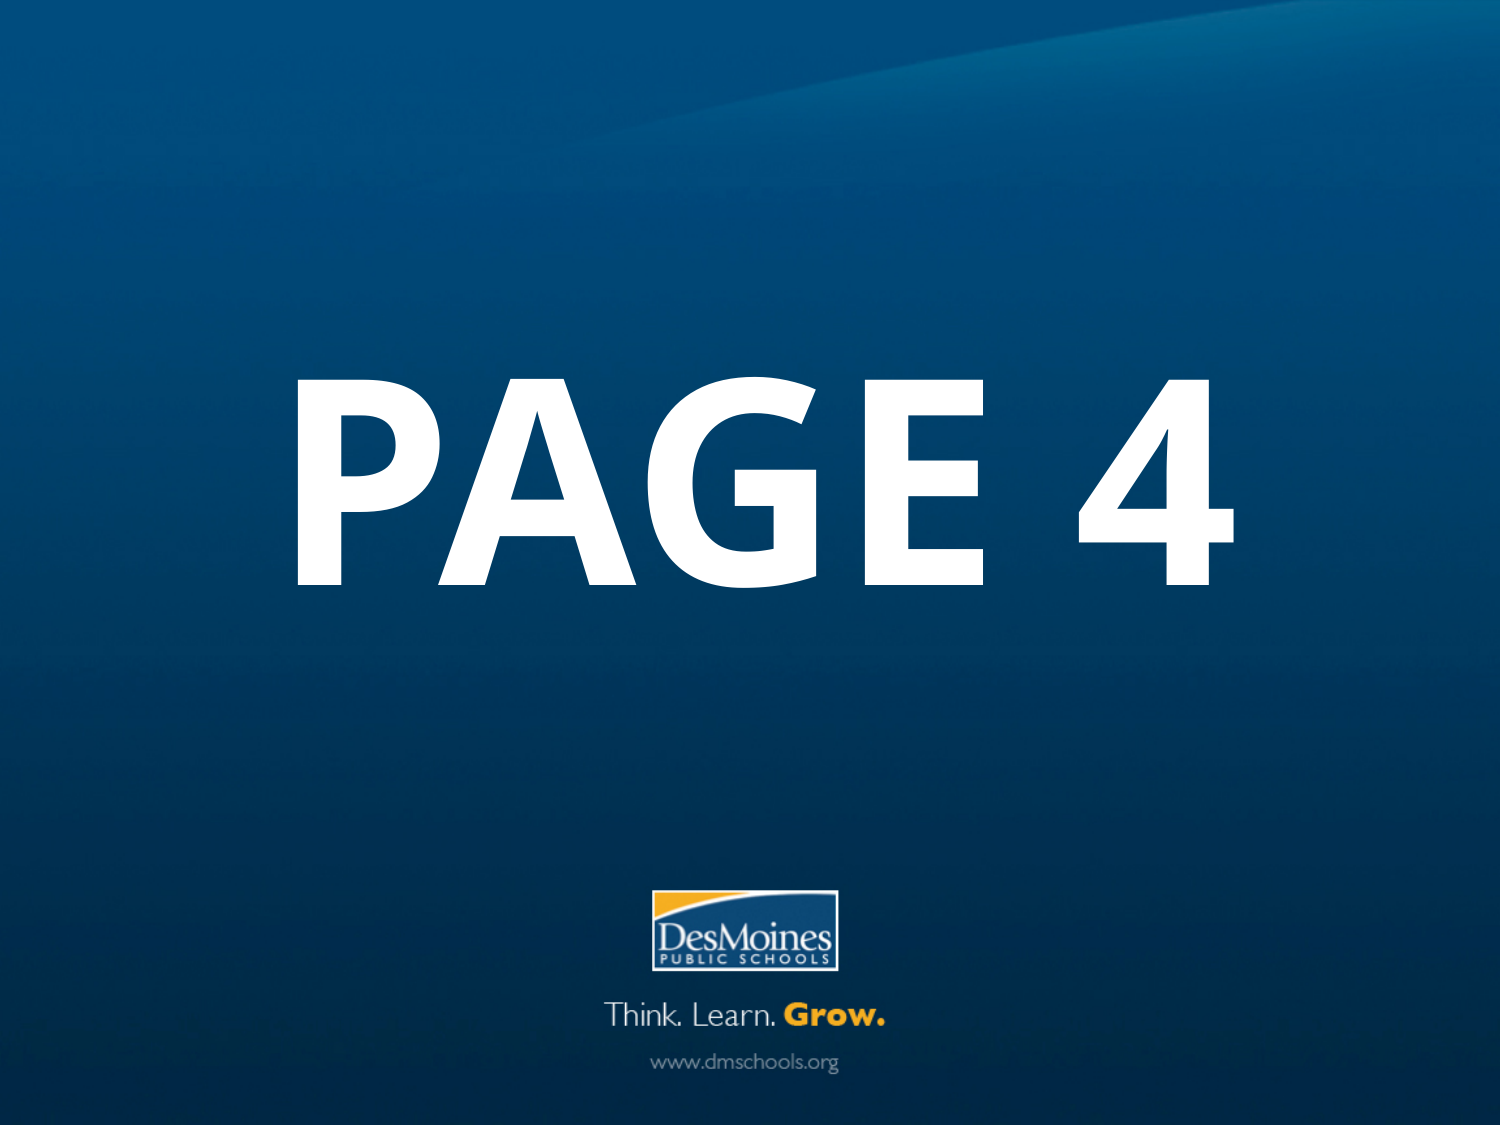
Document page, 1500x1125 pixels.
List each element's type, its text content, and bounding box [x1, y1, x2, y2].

picture [0, 0, 1500, 1125]
title Page 4 [118, 290, 1394, 515]
